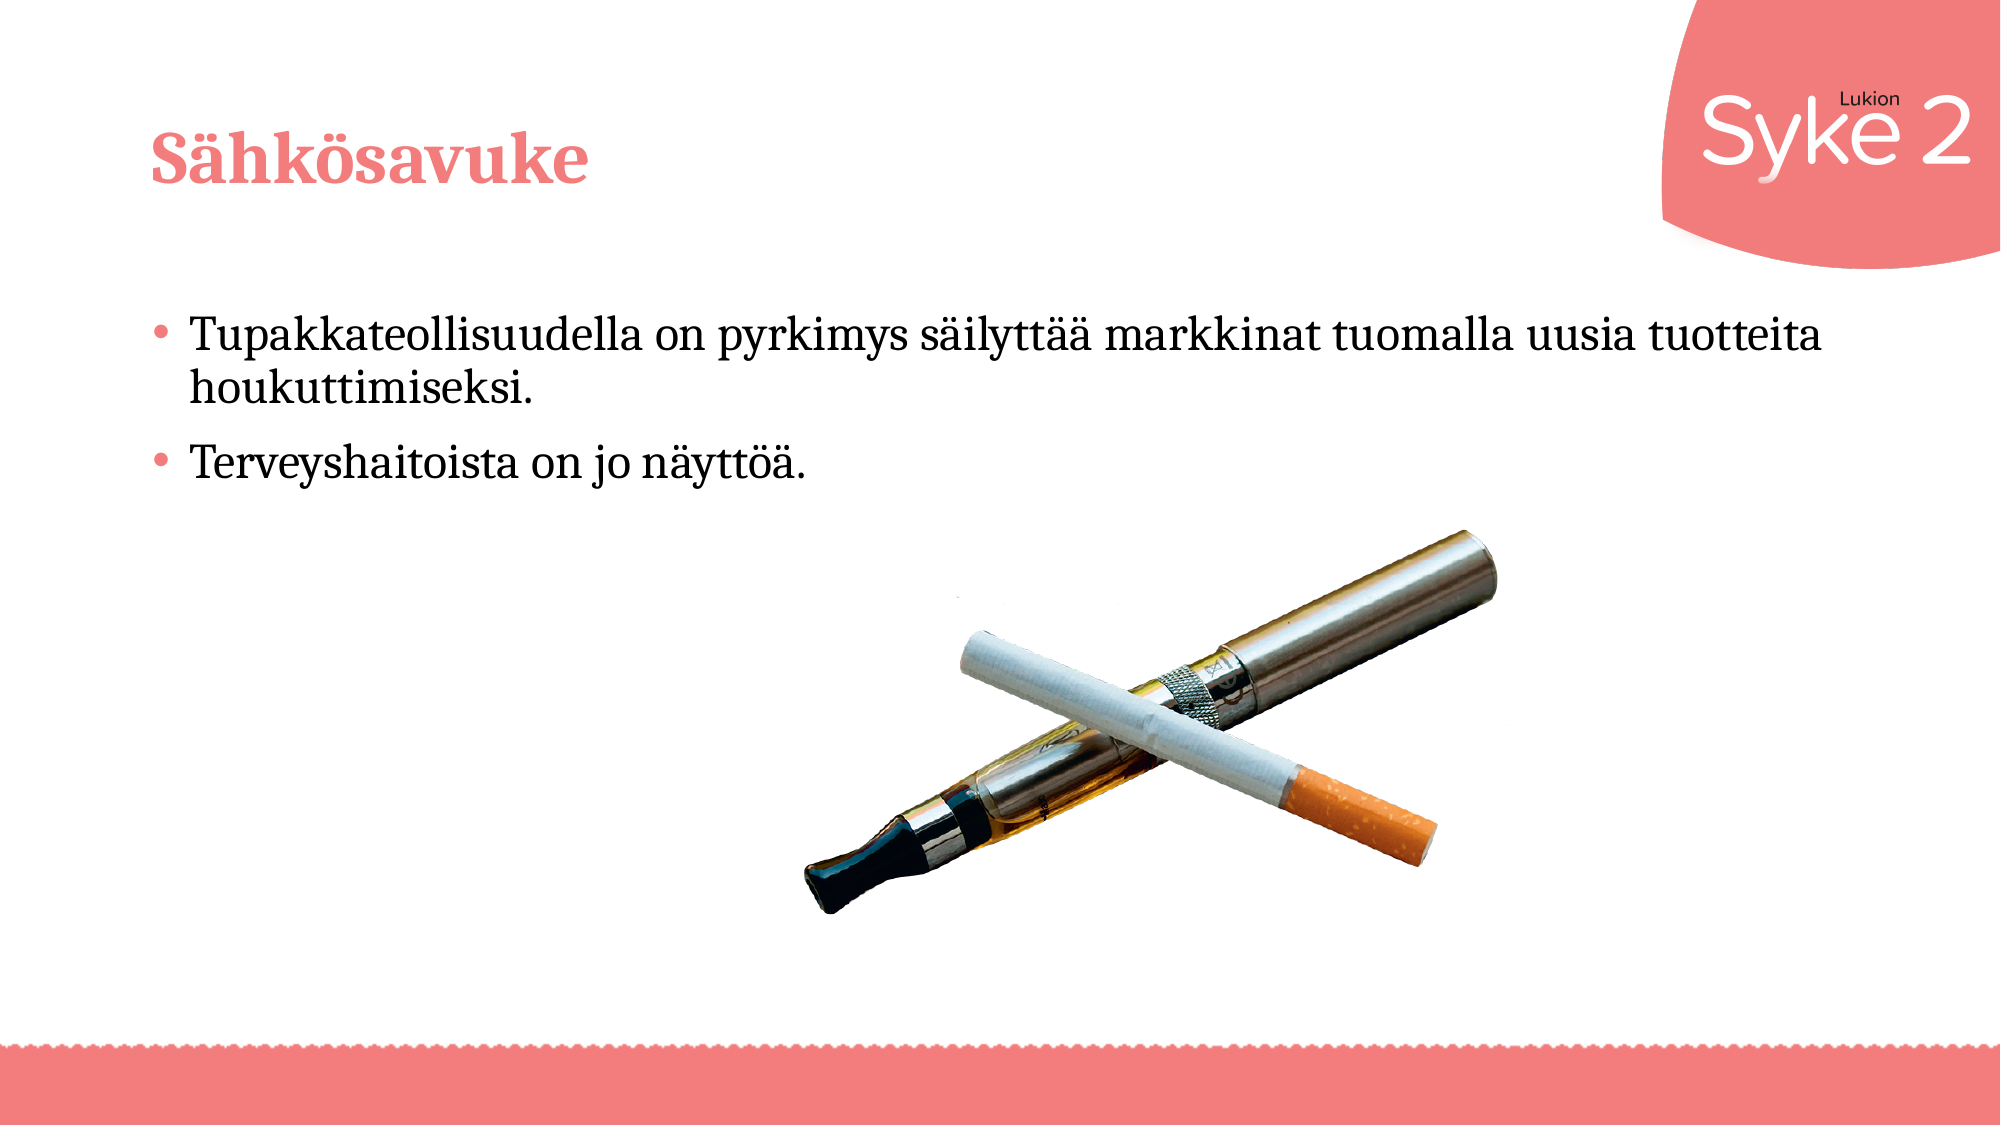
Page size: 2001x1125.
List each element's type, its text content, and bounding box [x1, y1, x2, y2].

picture [795, 515, 1507, 929]
list Tupakkateollisuudella on pyrkimys säilyttää markkinat tuomalla uusia tuotteita houkuttimiseksi. Terveyshaitoista on jo näyttöä. [137, 299, 1863, 1014]
picture [1650, 0, 2001, 278]
picture [0, 1038, 2000, 1125]
title Sähkösavuke [137, 111, 2000, 233]
